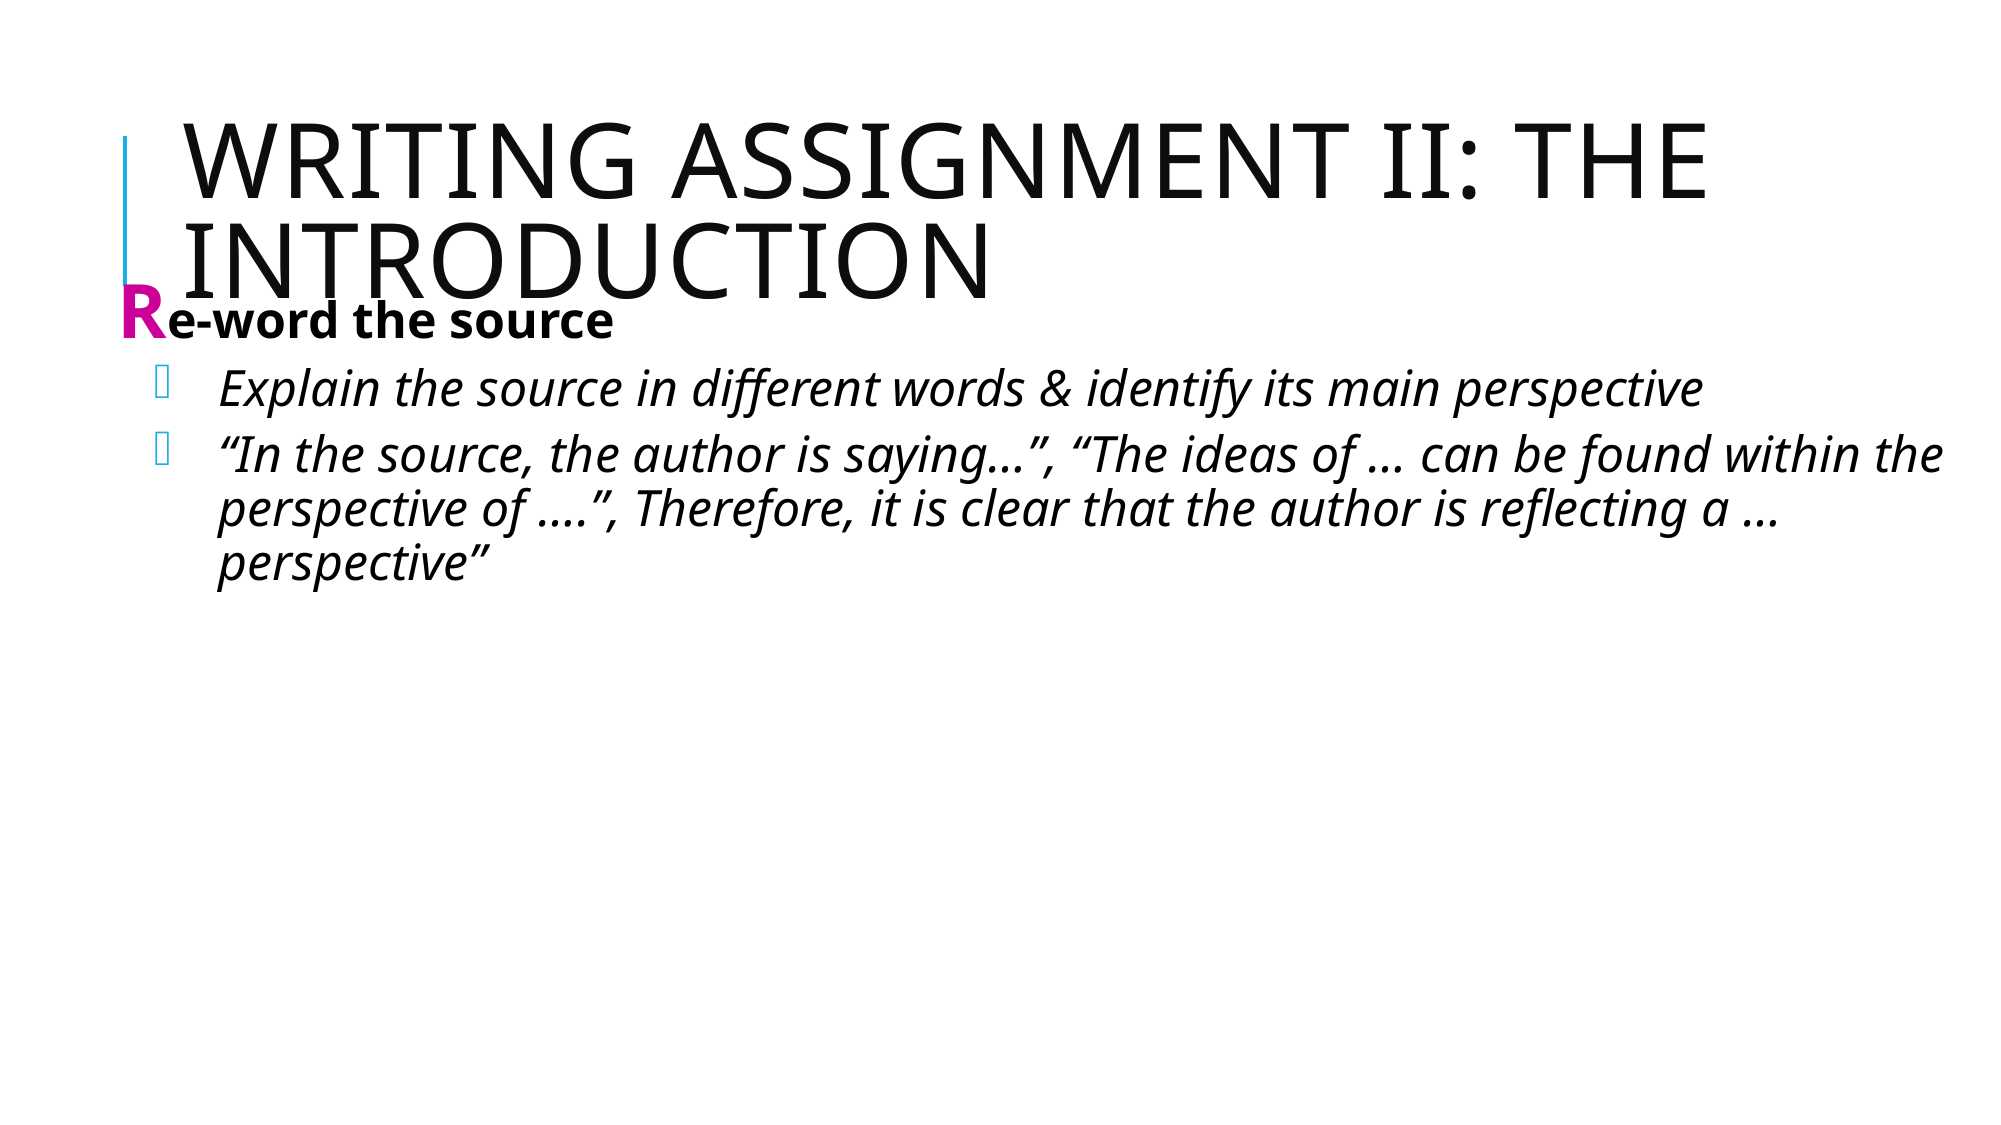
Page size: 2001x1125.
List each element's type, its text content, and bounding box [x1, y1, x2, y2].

list Re-word the source Explain the source in different words & identify its main perspective “In the source, the author is saying…”, “The ideas of … can be found within the perspective of ….”, Therefore, it is clear that the author is reflecting a … perspective” [98, 265, 2000, 1088]
title Writing assignment Ii: the introduction [168, 96, 1763, 265]
